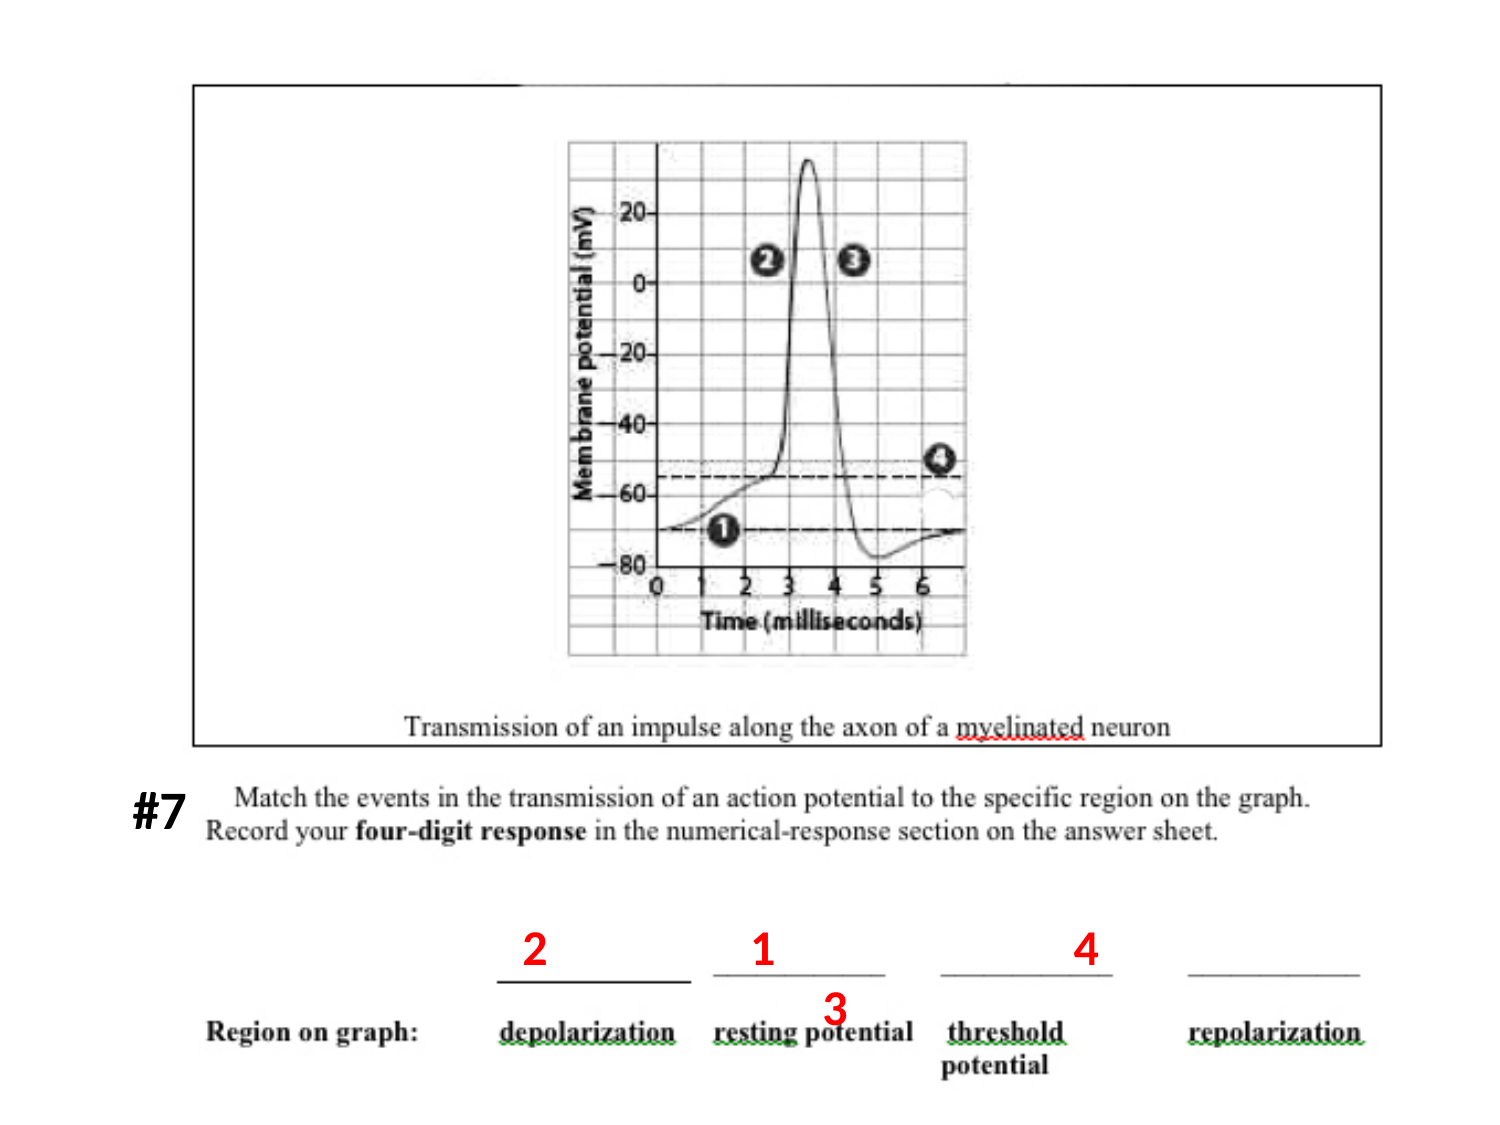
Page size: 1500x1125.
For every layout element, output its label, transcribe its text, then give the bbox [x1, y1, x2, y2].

text_box #7 [117, 767, 157, 879]
picture [162, 32, 1406, 1091]
